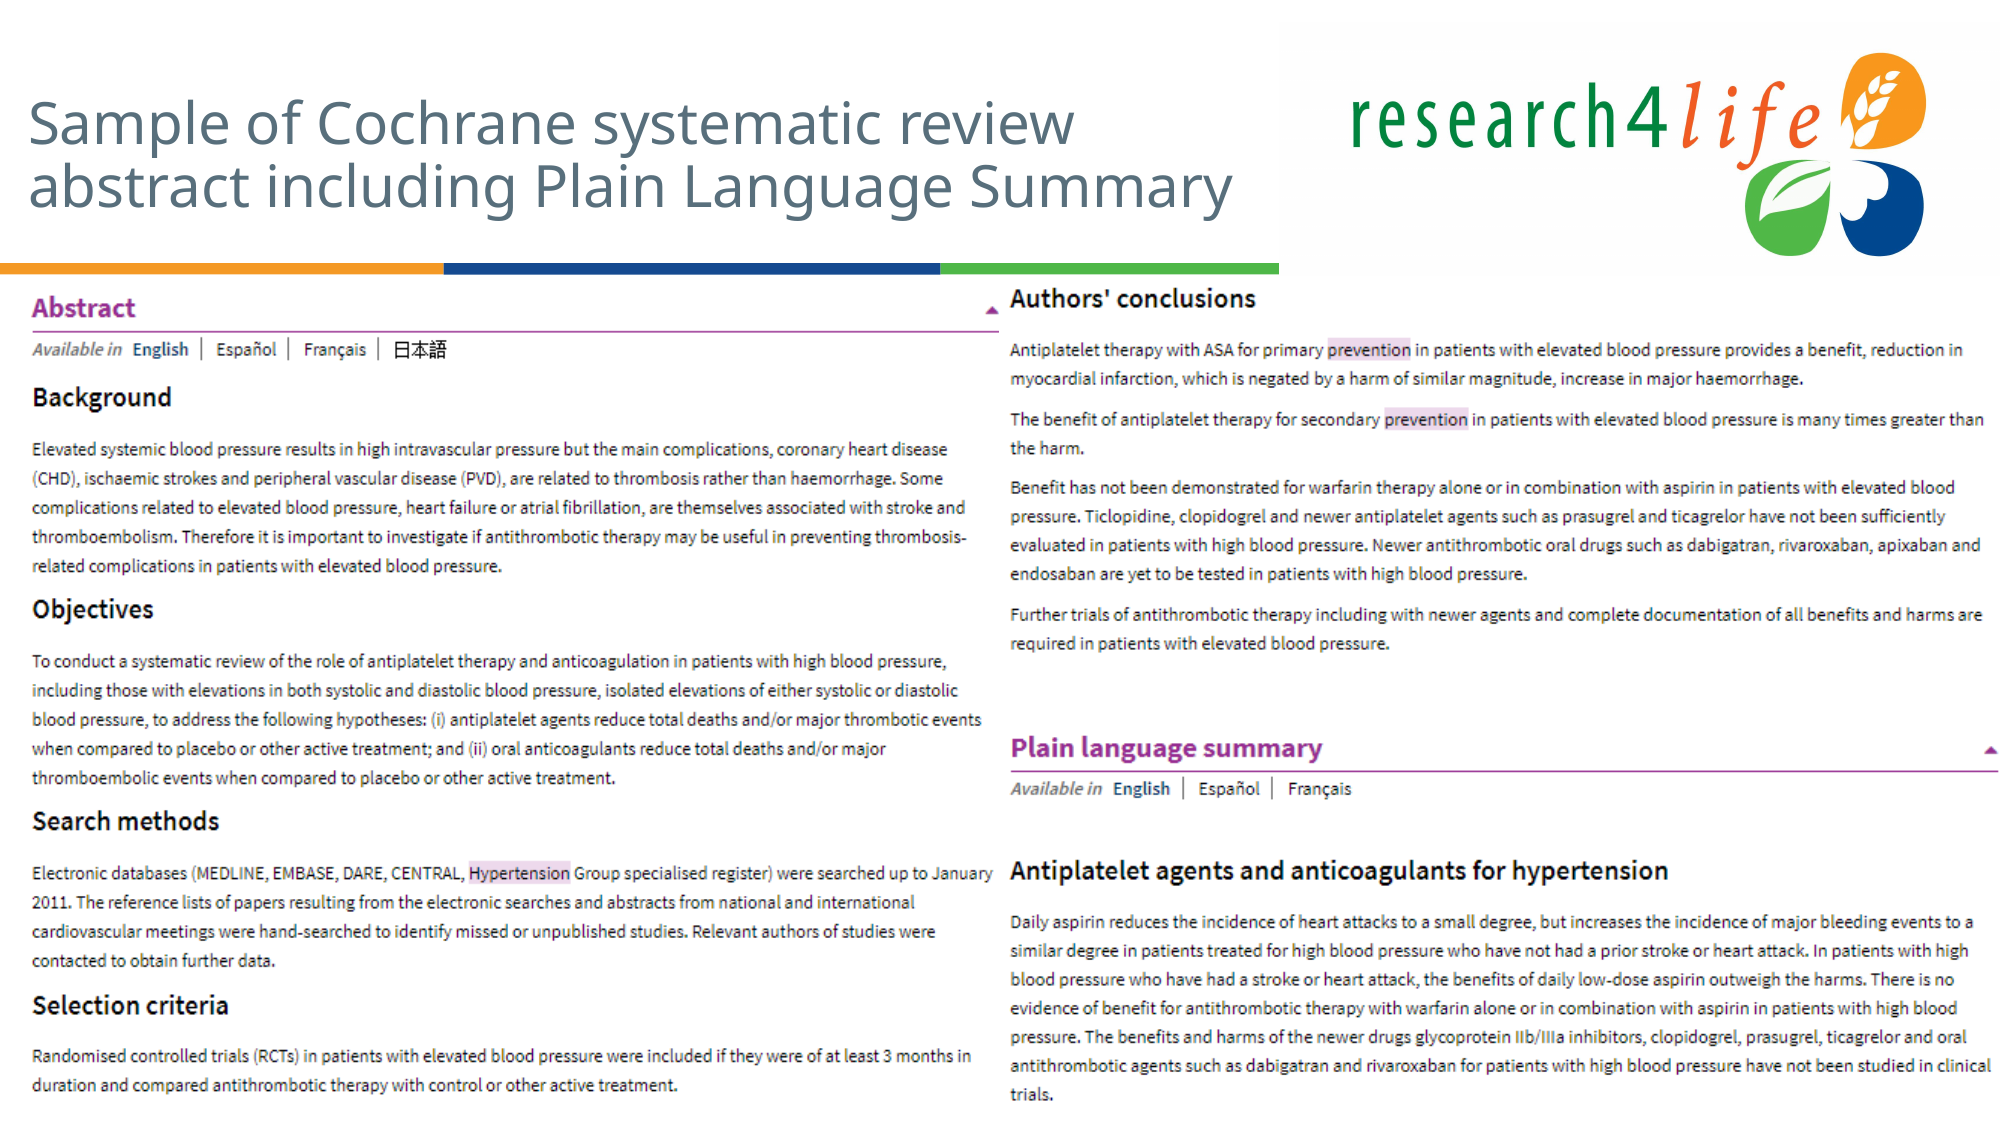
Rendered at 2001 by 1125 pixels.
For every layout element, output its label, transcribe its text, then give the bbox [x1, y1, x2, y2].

picture [0, 22, 2000, 1125]
title Sample of Cochrane systematic review abstract including Plain Language Summary [13, 86, 1286, 201]
